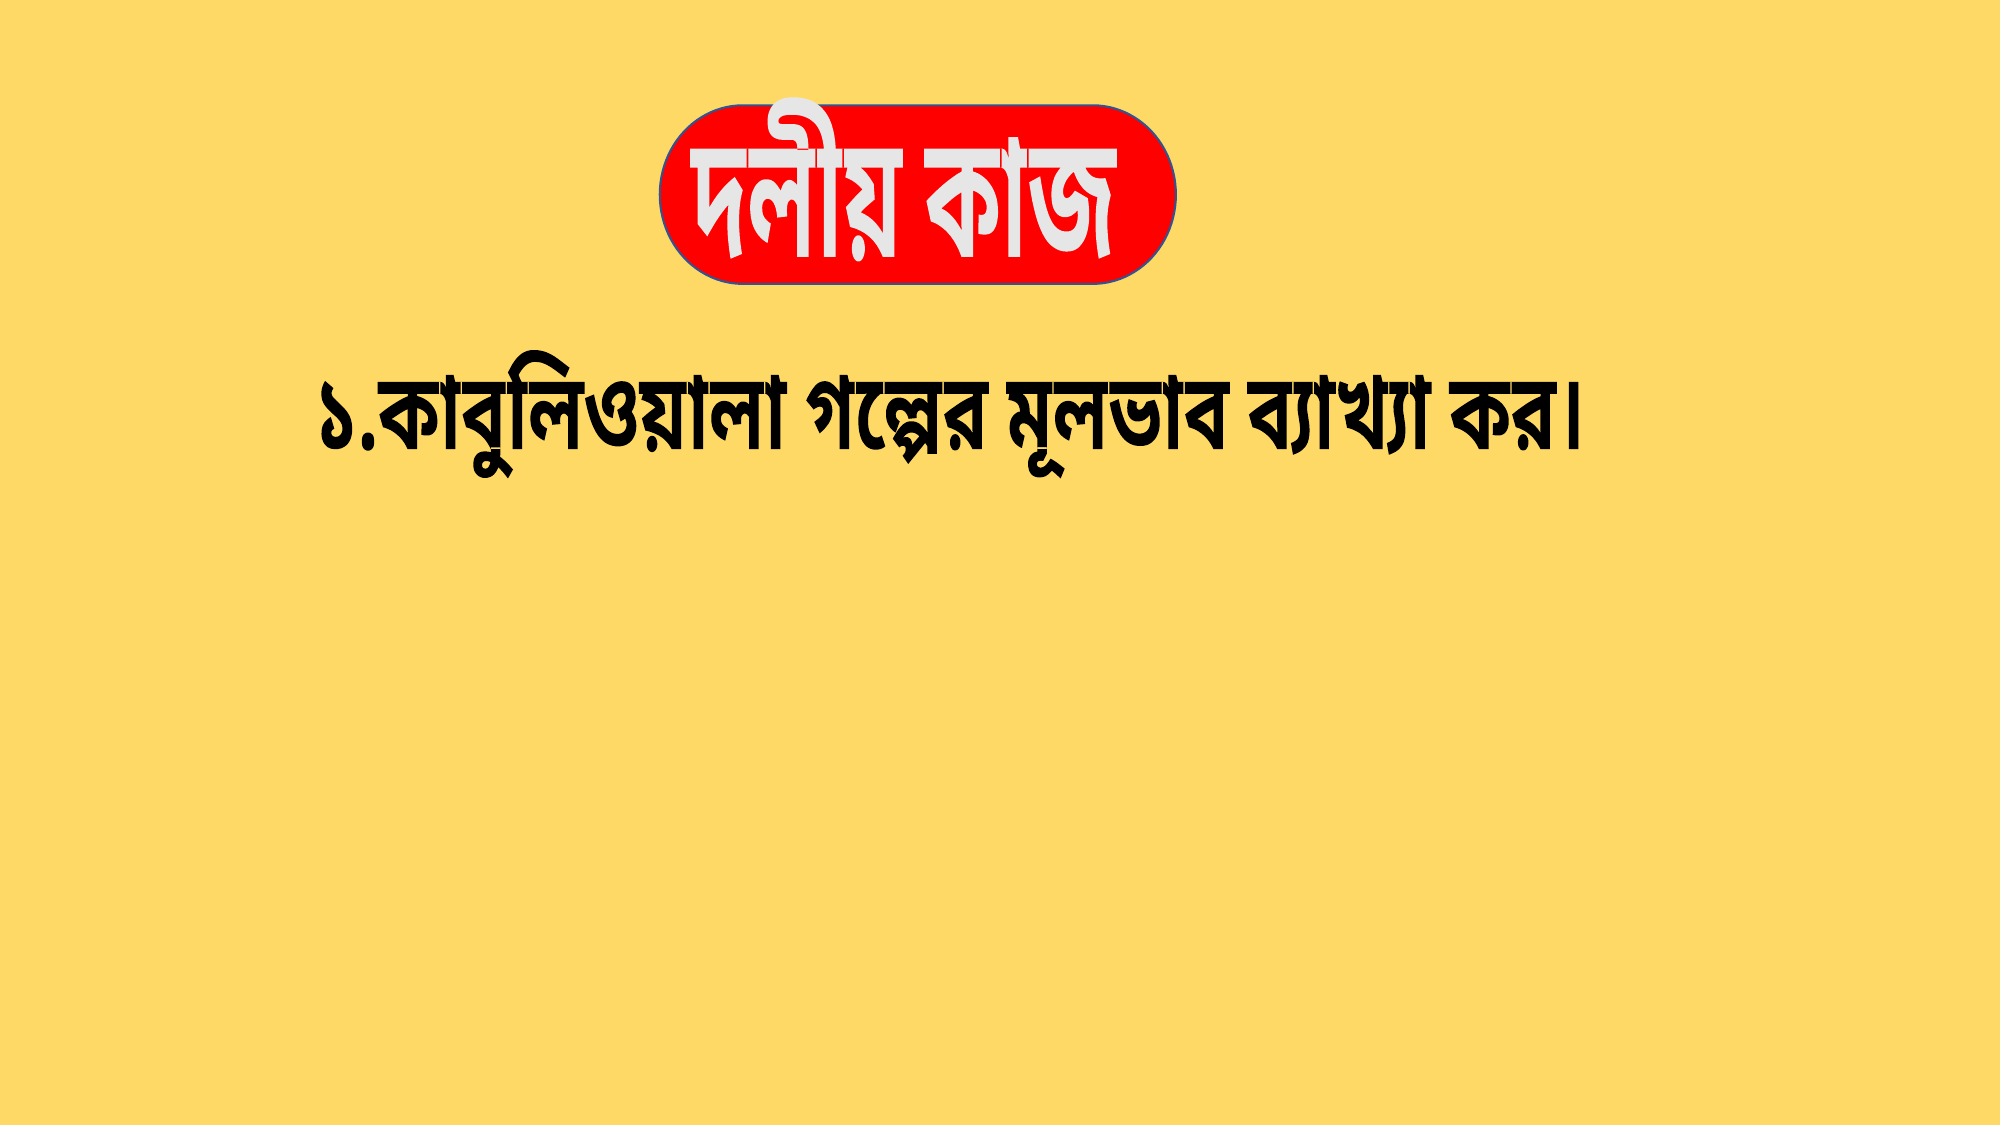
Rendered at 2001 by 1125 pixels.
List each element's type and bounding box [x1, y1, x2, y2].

text_box [659, 97, 1176, 284]
